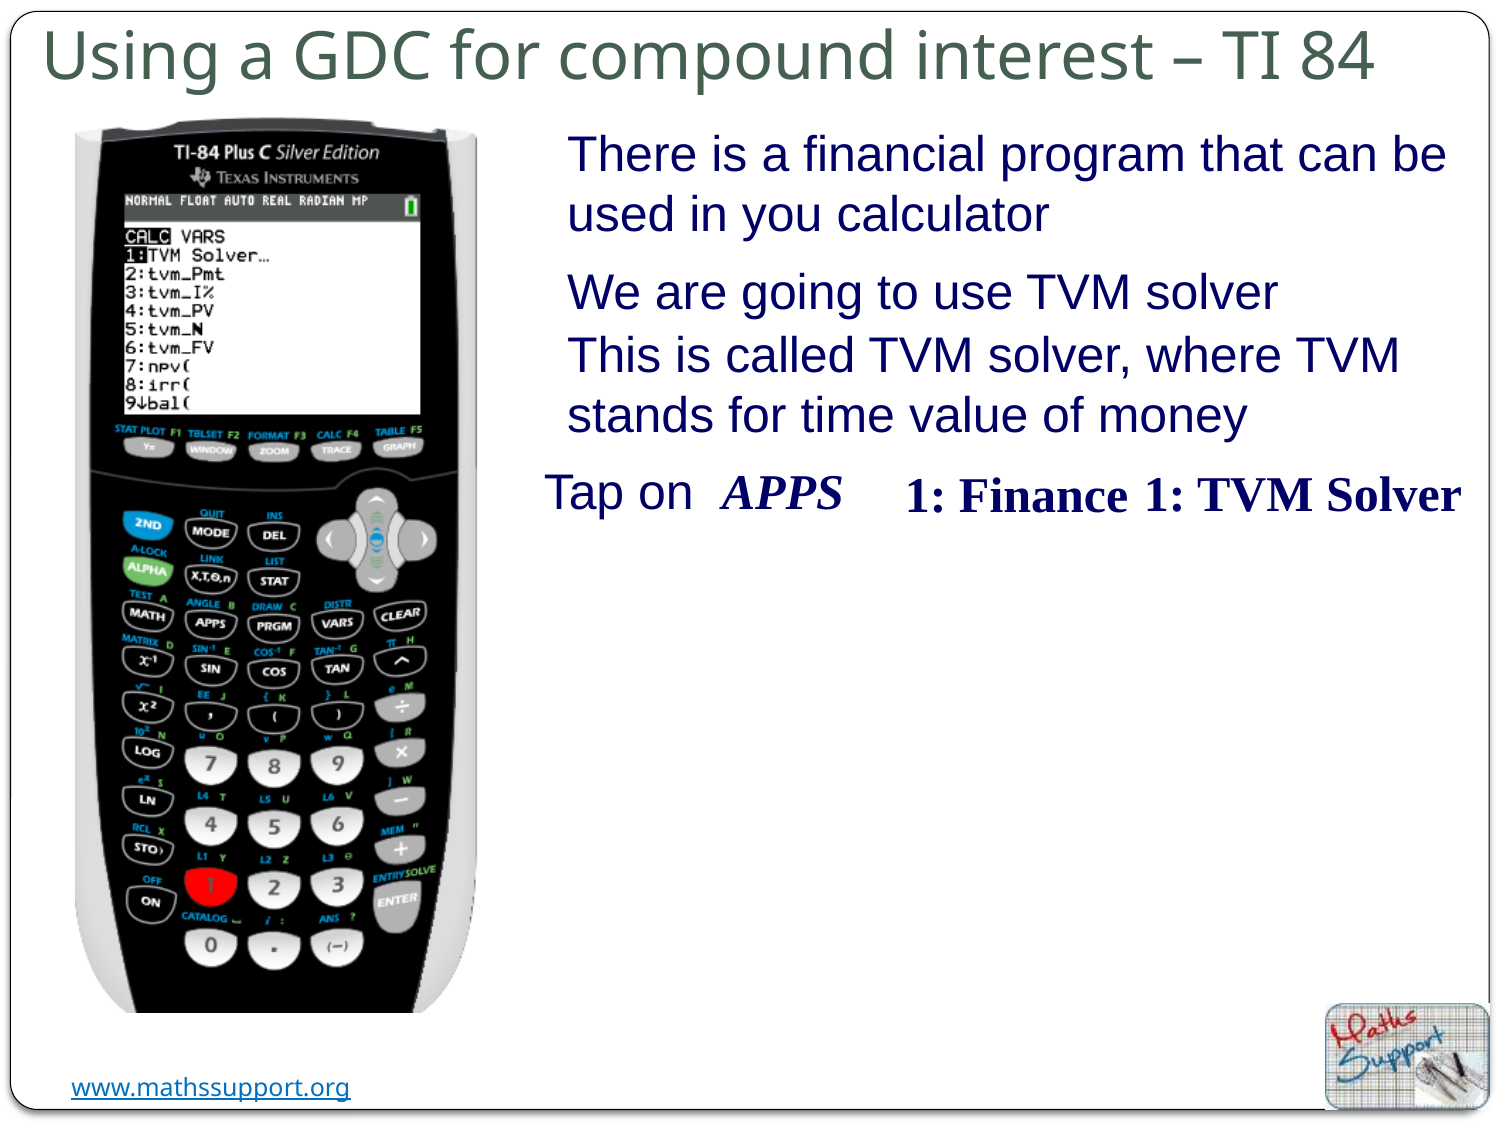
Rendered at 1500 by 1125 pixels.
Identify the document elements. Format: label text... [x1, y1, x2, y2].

text_box 1: Finance [890, 454, 1161, 530]
text_box 1: TVM Solver [1129, 453, 1483, 529]
text_box [1328, 1003, 1485, 1104]
picture [1325, 1003, 1490, 1110]
picture [74, 112, 480, 1013]
text_box Tap on APPS [529, 452, 891, 527]
text_box Using a GDC for compound interest – TI 84 [26, 16, 1483, 108]
text_box There is a financial program that can be used in you calculator [552, 114, 1500, 249]
text_box [134, 1065, 405, 1104]
text_box We are going to use TVM solver [552, 251, 1390, 315]
text_box This is called TVM solver, where TVM stands for time value of money [552, 315, 1500, 450]
